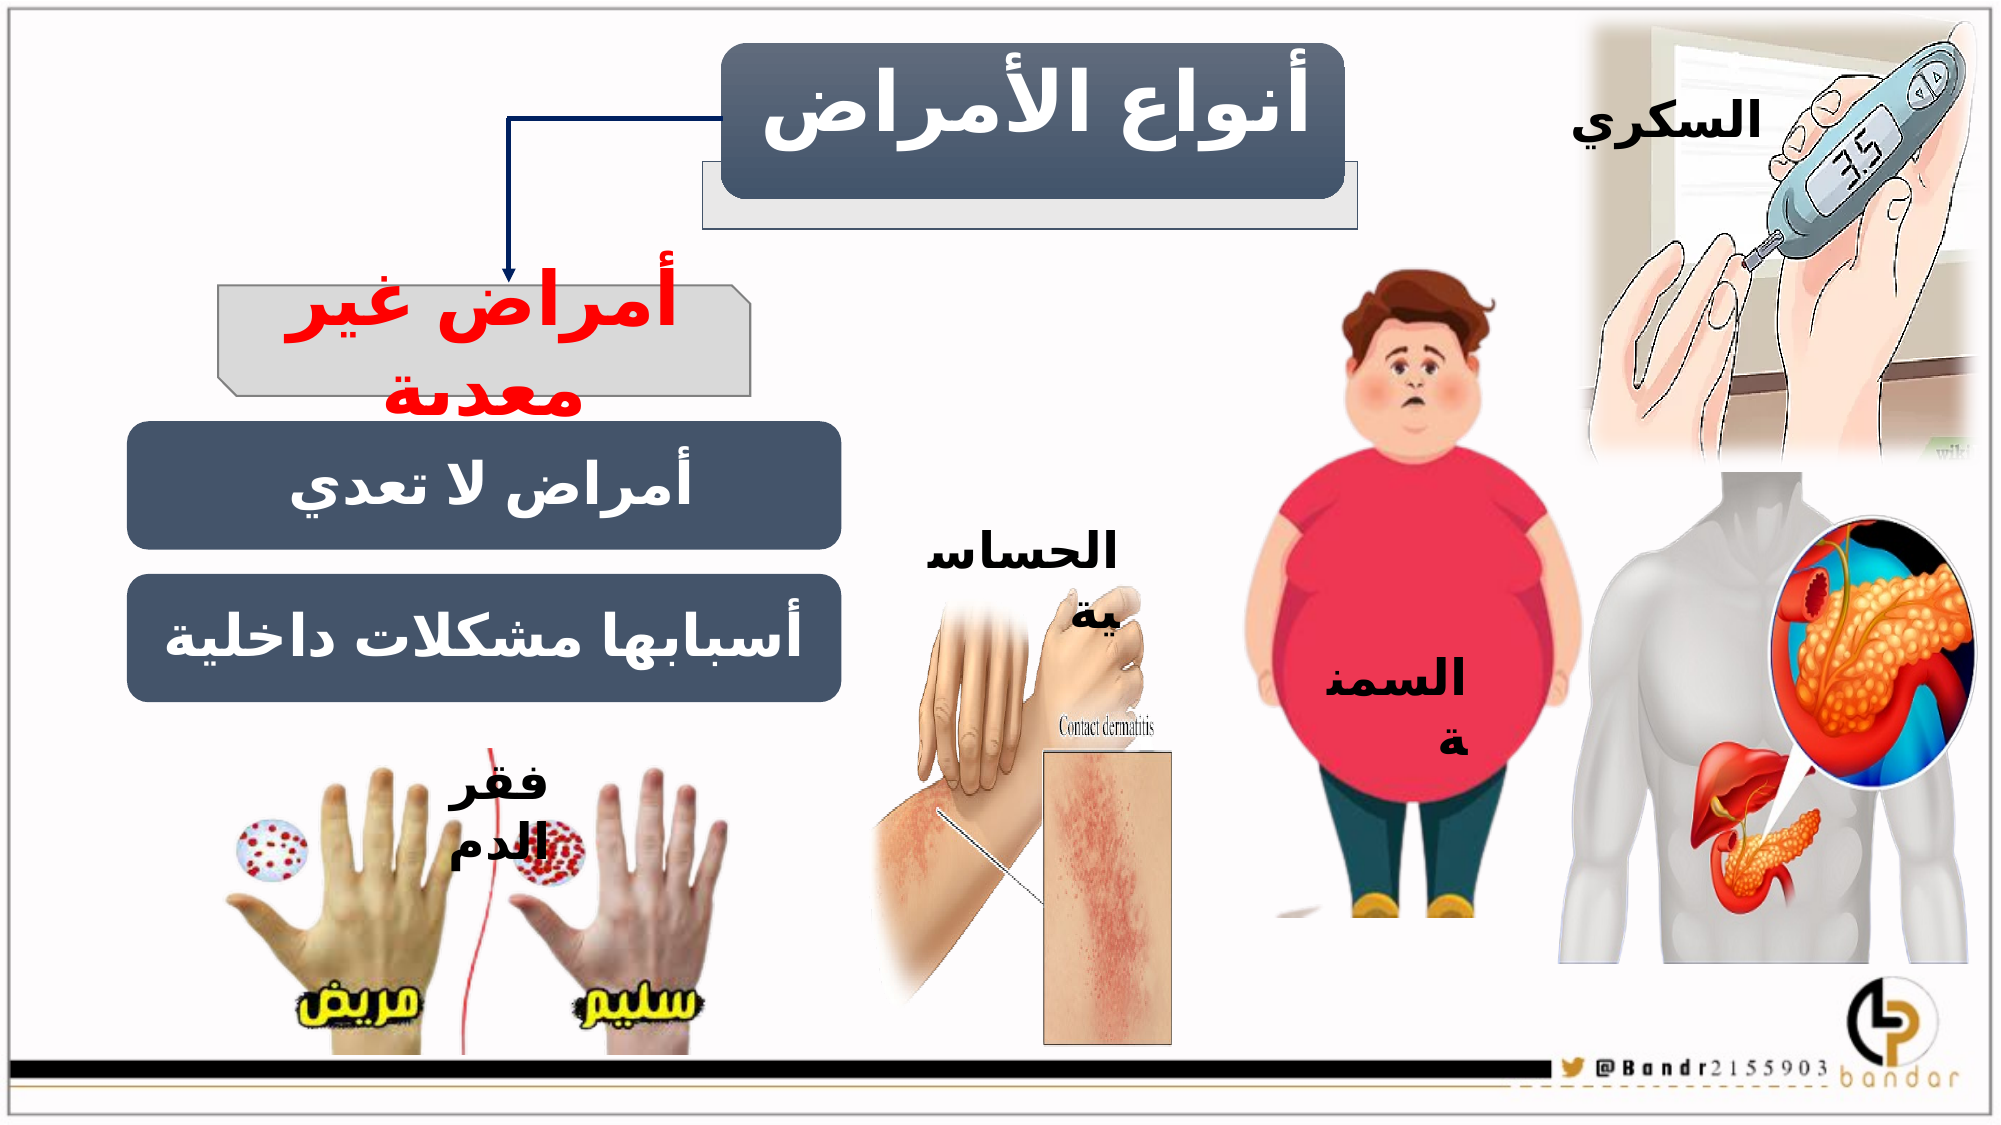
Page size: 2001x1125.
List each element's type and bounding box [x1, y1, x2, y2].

text_box [126, 421, 842, 550]
text_box [217, 742, 759, 1056]
picture [0, 1, 2000, 1125]
text_box [1551, 7, 1982, 964]
text_box [859, 511, 1176, 1072]
text_box [1233, 253, 1590, 918]
text_box [126, 573, 842, 703]
text_box [507, 42, 1358, 283]
